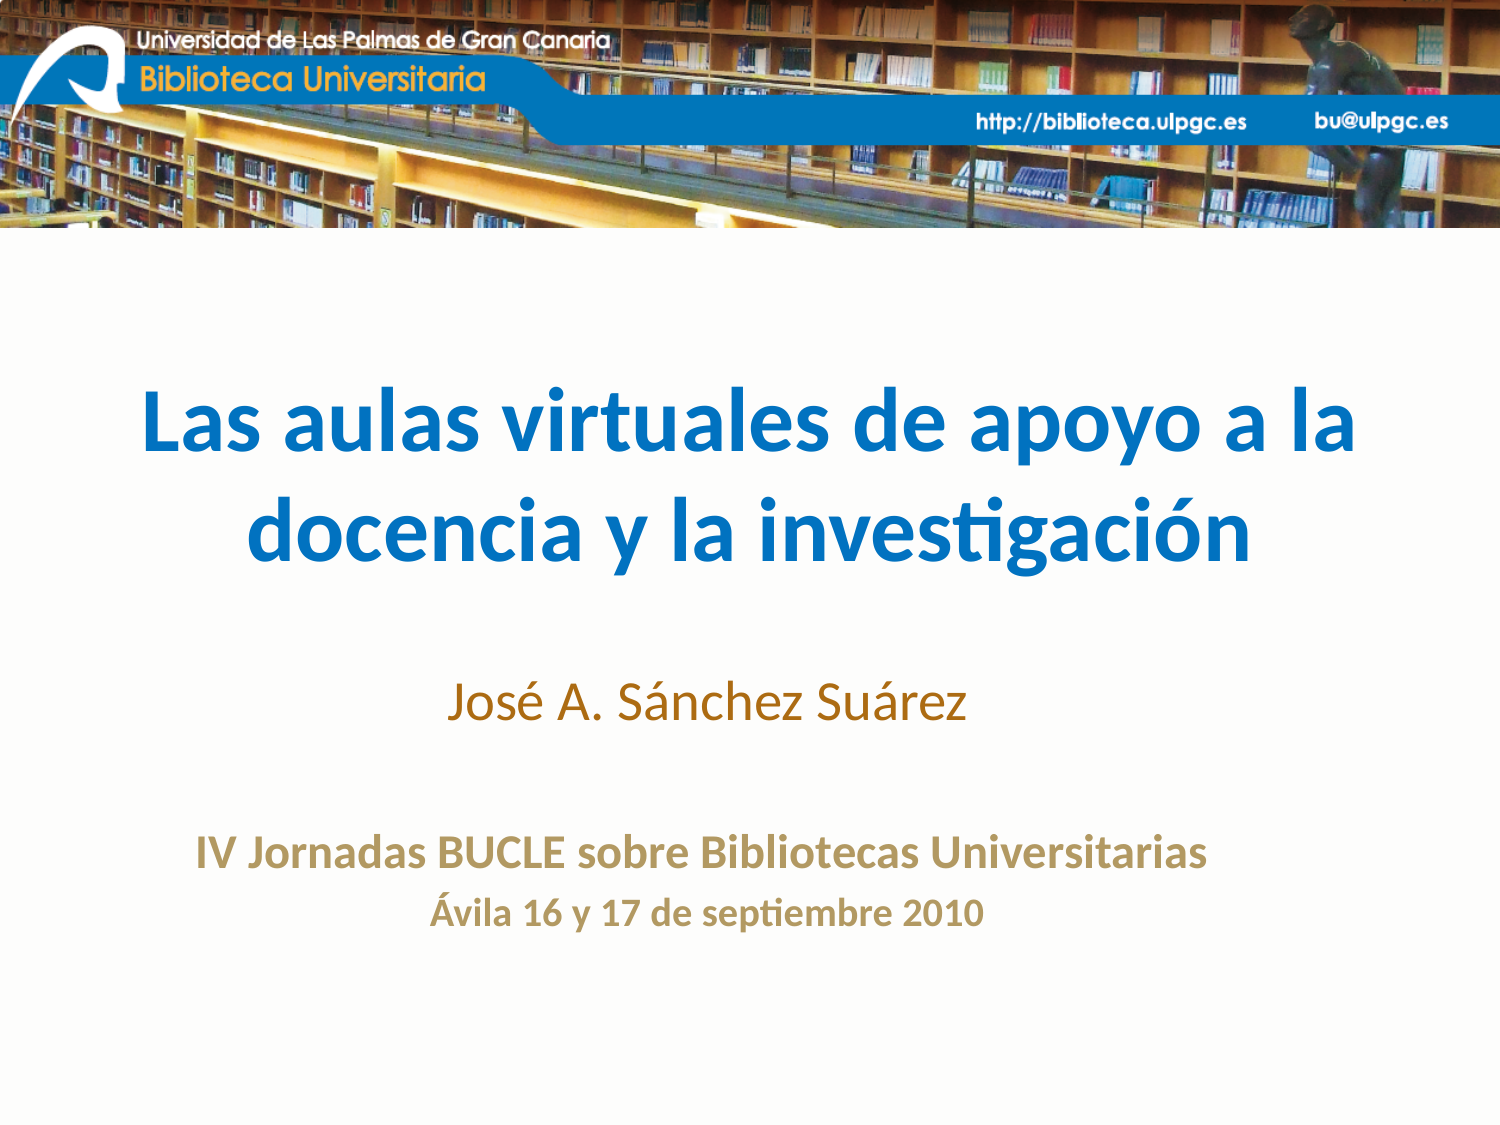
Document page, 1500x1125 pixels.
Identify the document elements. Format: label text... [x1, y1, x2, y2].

subtitle José A. Sánchez Suárez IV Jornadas BUCLE sobre Bibliotecas Universitarias Ávila 16 y 17 de septiembre 2010 [93, 656, 1322, 944]
picture [0, 0, 1500, 228]
title Las aulas virtuales de apoyo a la docencia y la investigación [112, 349, 1388, 591]
